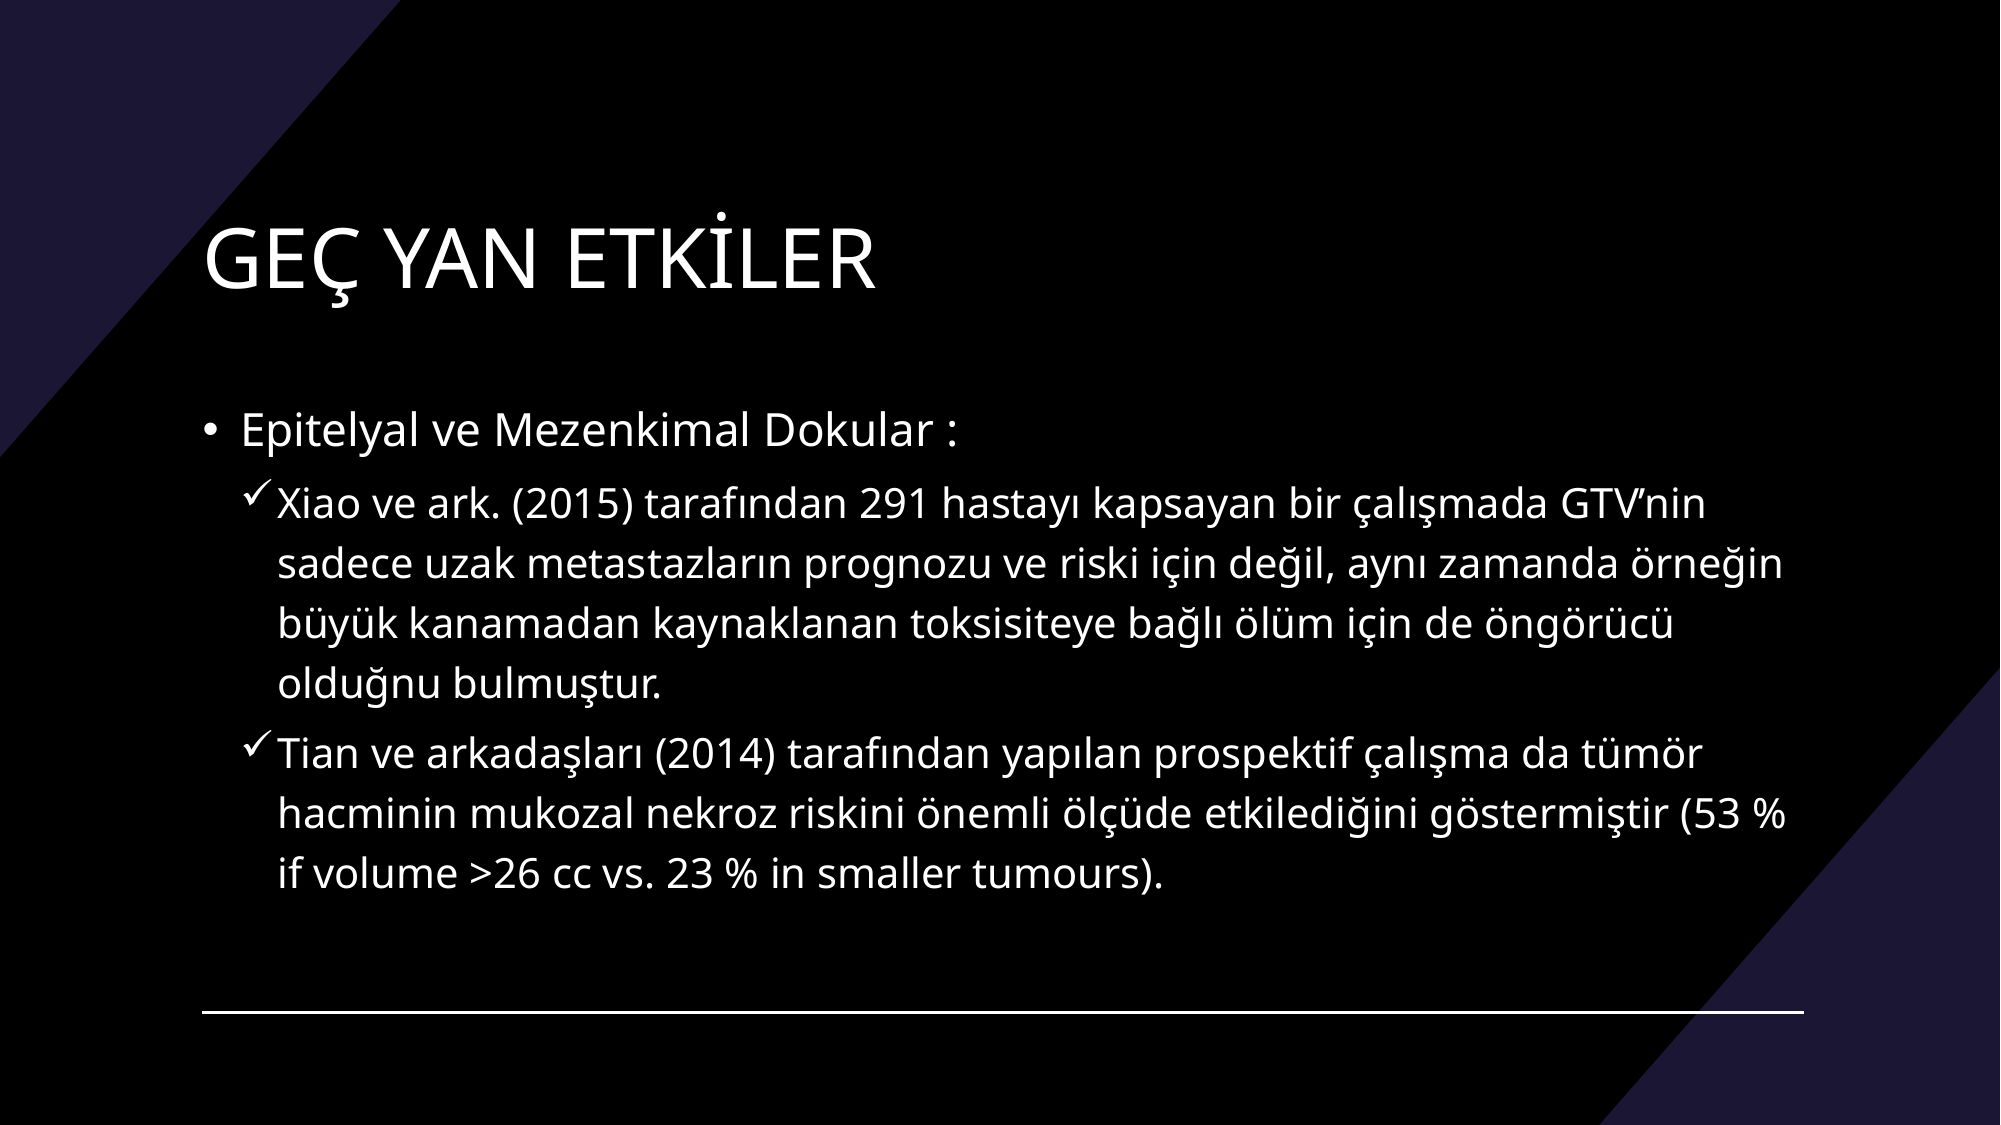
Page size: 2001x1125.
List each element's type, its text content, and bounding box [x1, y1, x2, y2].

list Epitelyal ve Mezenkimal Dokular : Xiao ve ark. (2015) tarafından 291 hastayı kapsayan bir çalışmada GTV’nin sadece uzak metastazların prognozu ve riski için değil, aynı zamanda örneğin büyük kanamadan kaynaklanan toksisiteye bağlı ölüm için de öngörücü olduğnu bulmuştur. Tian ve arkadaşları (2014) tarafından yapılan prospektif çalışma da tümör hacminin mukozal nekroz riskini önemli ölçüde etkilediğini göstermiştir (53 % if volume >26 cc vs. 23 % in smaller tumours). [187, 382, 1813, 968]
title GEÇ YAN ETKİLER [187, 143, 1813, 367]
